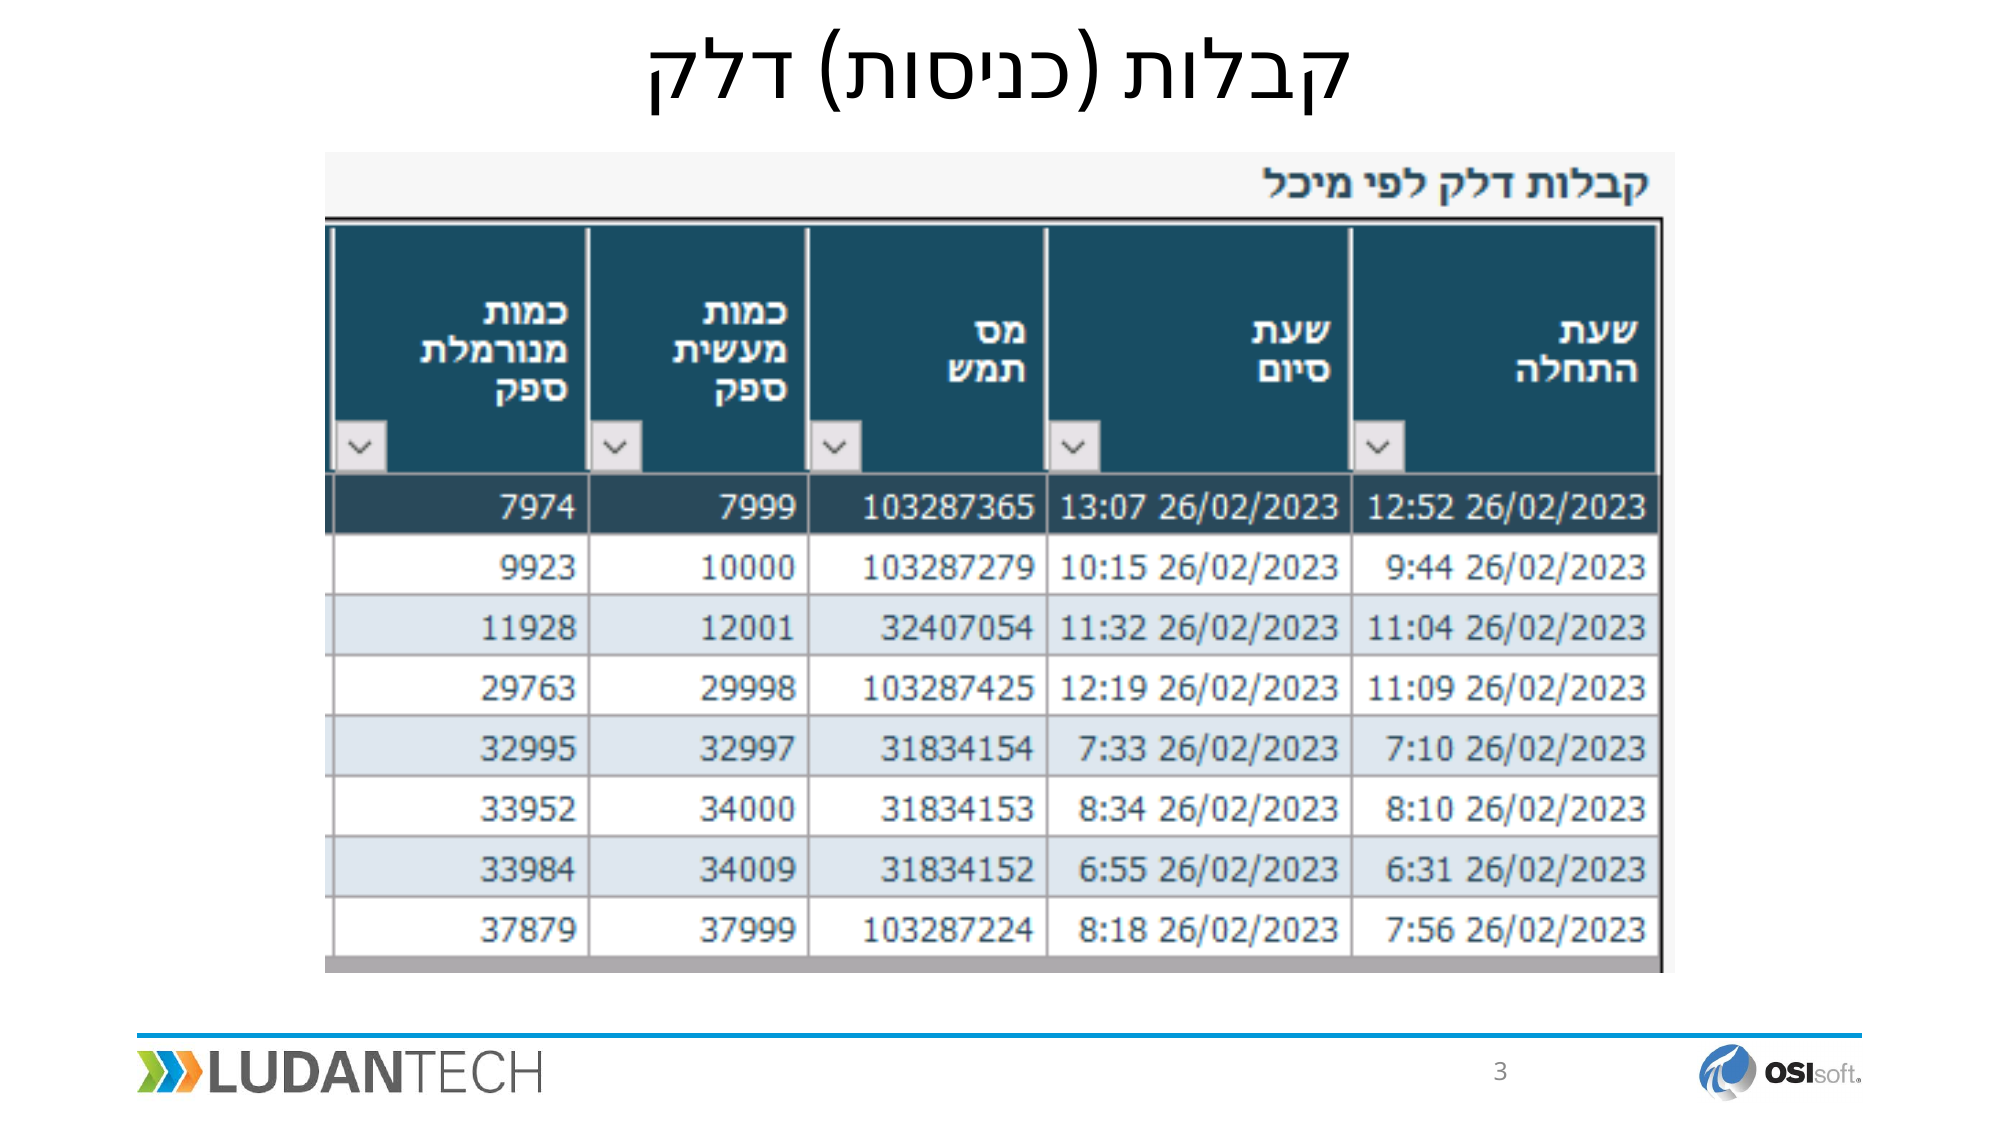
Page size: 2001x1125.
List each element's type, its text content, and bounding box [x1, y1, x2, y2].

picture [325, 152, 1675, 973]
title קבלות (כניסות) דלק [137, 13, 1863, 129]
picture [1697, 1041, 1863, 1103]
picture [137, 1042, 546, 1107]
slide_number 3 [1453, 1042, 1523, 1103]
